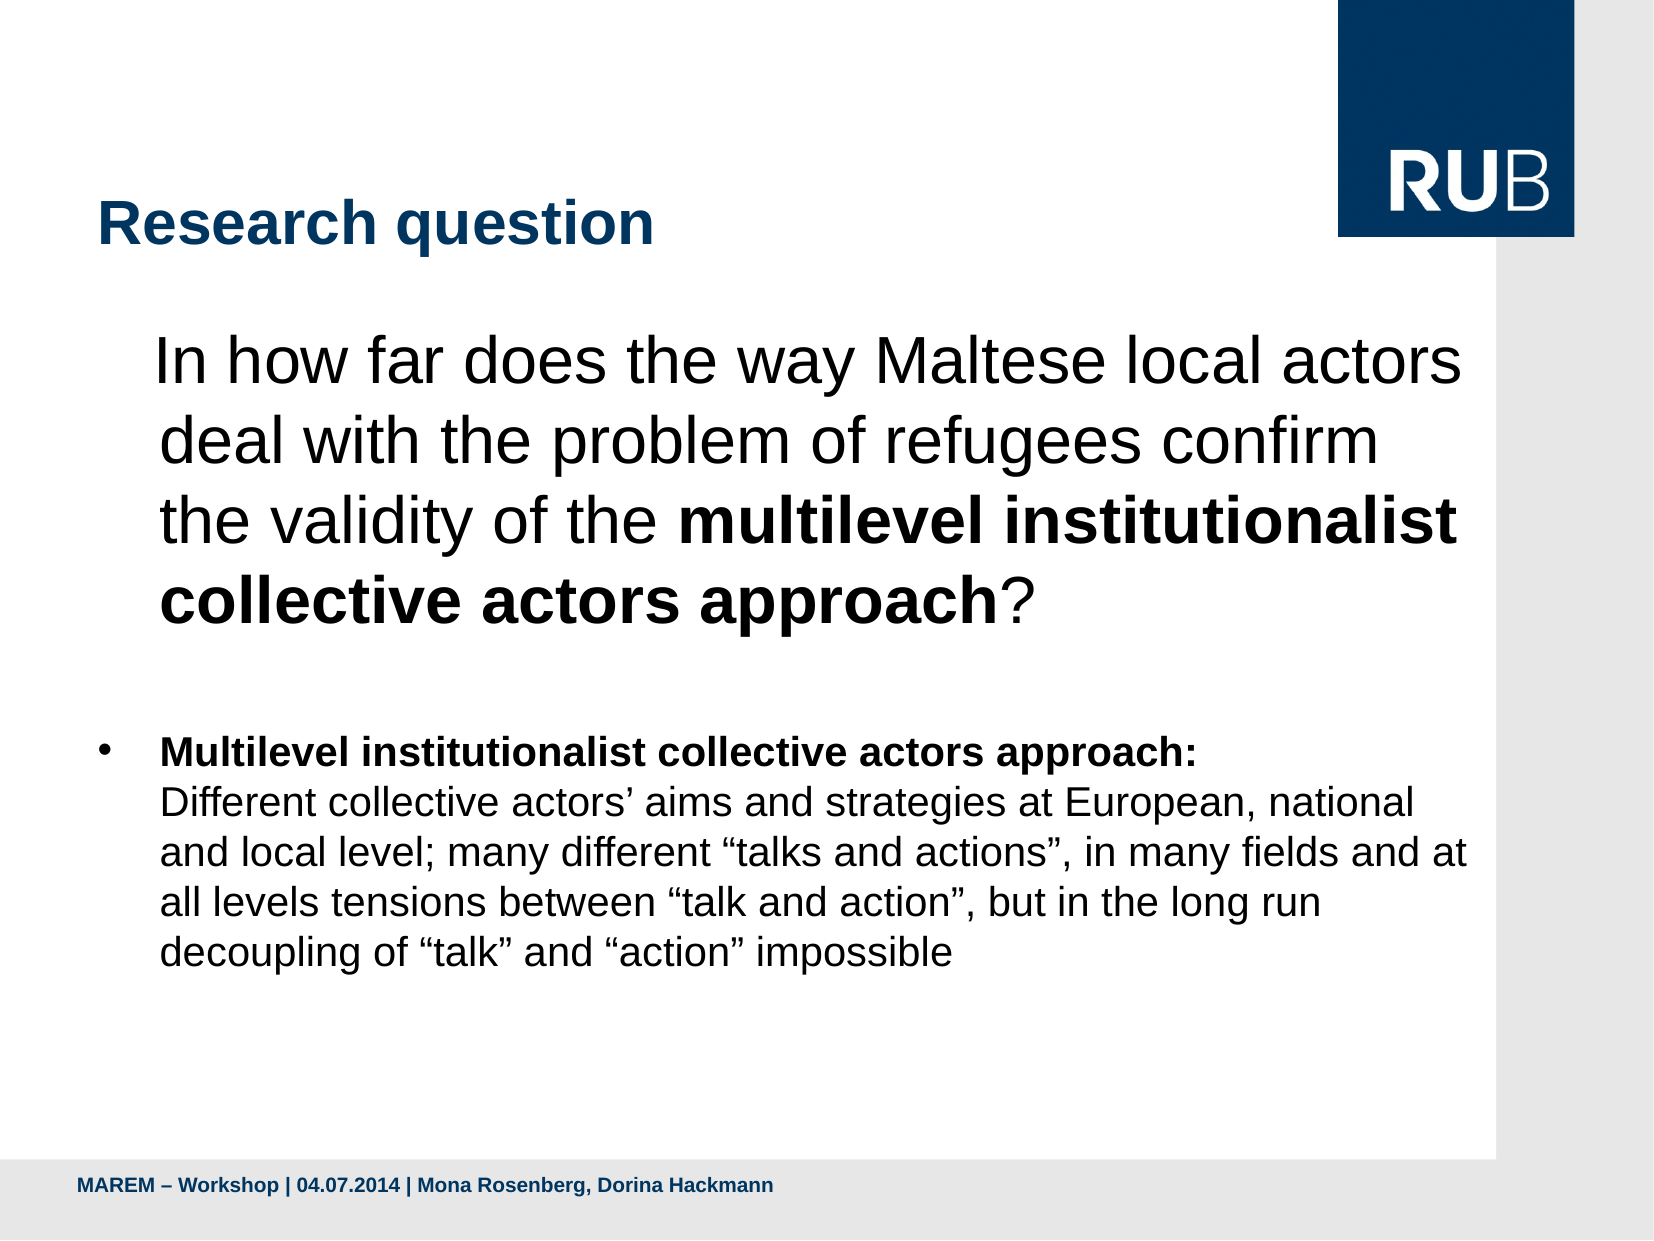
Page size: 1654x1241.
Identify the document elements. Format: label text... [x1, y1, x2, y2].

list Research question In how far does the way Maltese local actors deal with the problem of refugees confirm the validity of the multilevel institutionalist collective actors approach? Multilevel institutionalist collective actors approach: Different collective actors’ aims and strategies at European, national and local level; many different “talks and actions”, in many fields and at all levels tensions between “talk and action”, but in the long run decoupling of “talk” and “action” impossible [82, 189, 1507, 1135]
picture [1338, 0, 1575, 237]
text_box MAREM – Workshop | 04.07.2014 | Mona Rosenberg, Dorina Hackmann [76, 1171, 1460, 1197]
